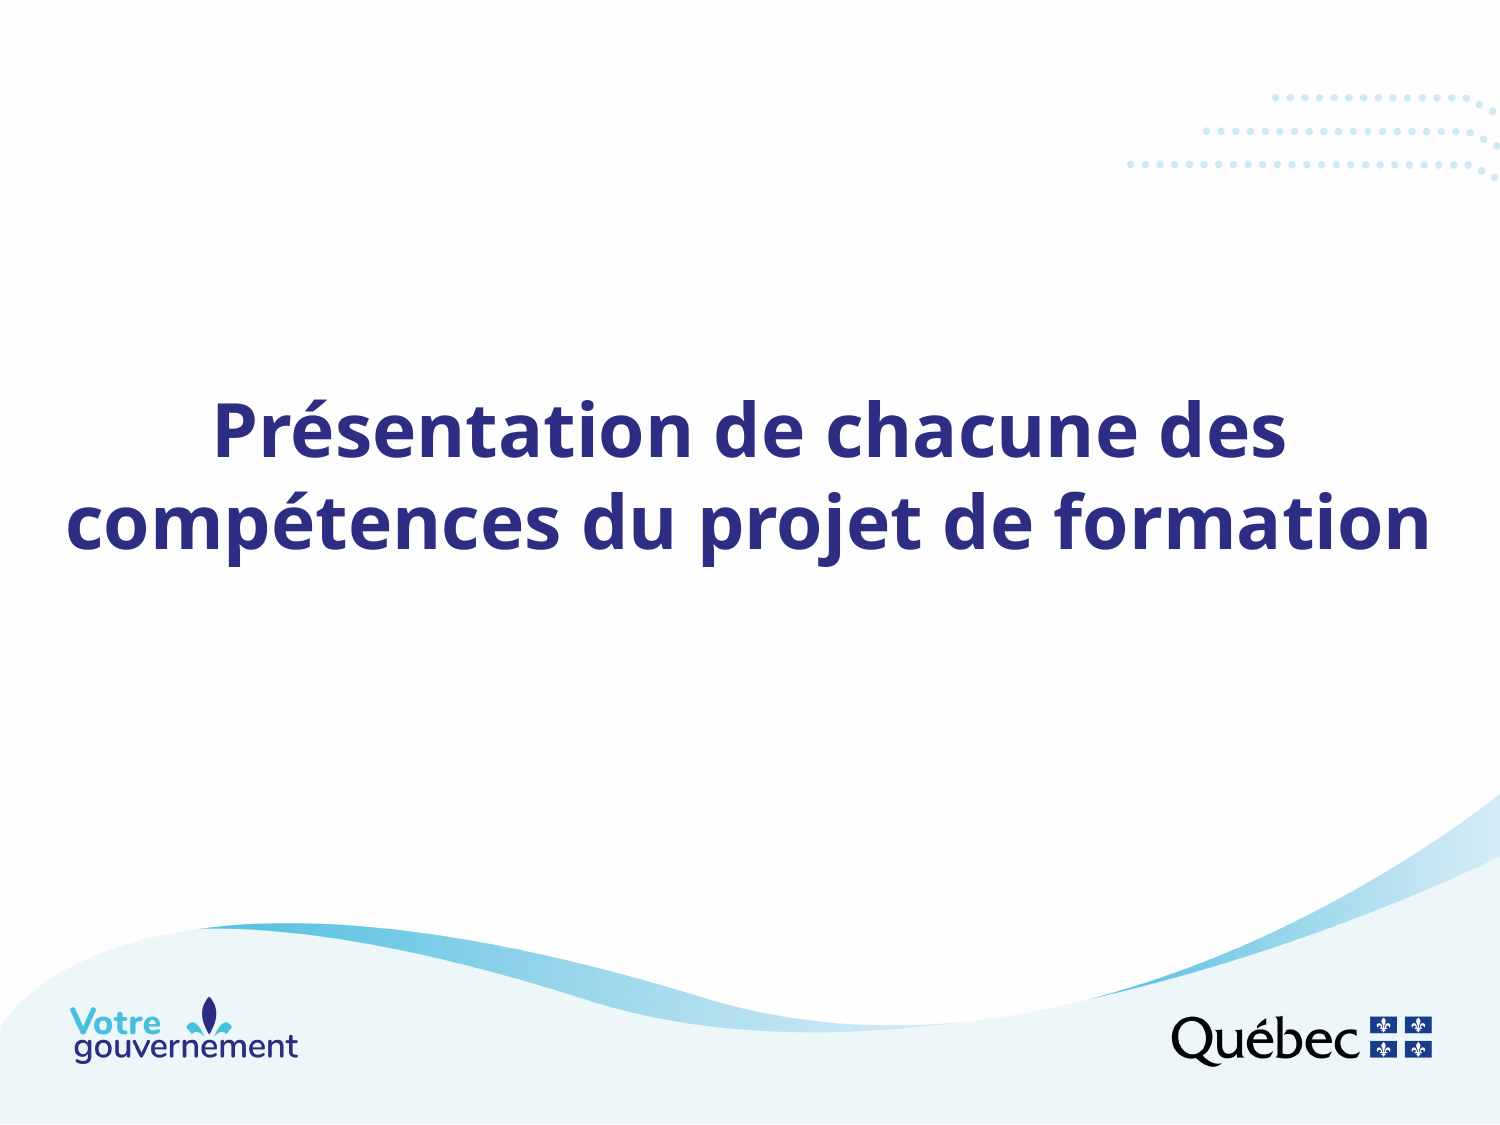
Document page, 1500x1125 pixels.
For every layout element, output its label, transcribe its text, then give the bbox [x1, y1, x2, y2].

title Présentation de chacune des compétences du projet de formation [0, 369, 1500, 583]
picture [0, 0, 1500, 369]
picture [0, 583, 1500, 1125]
